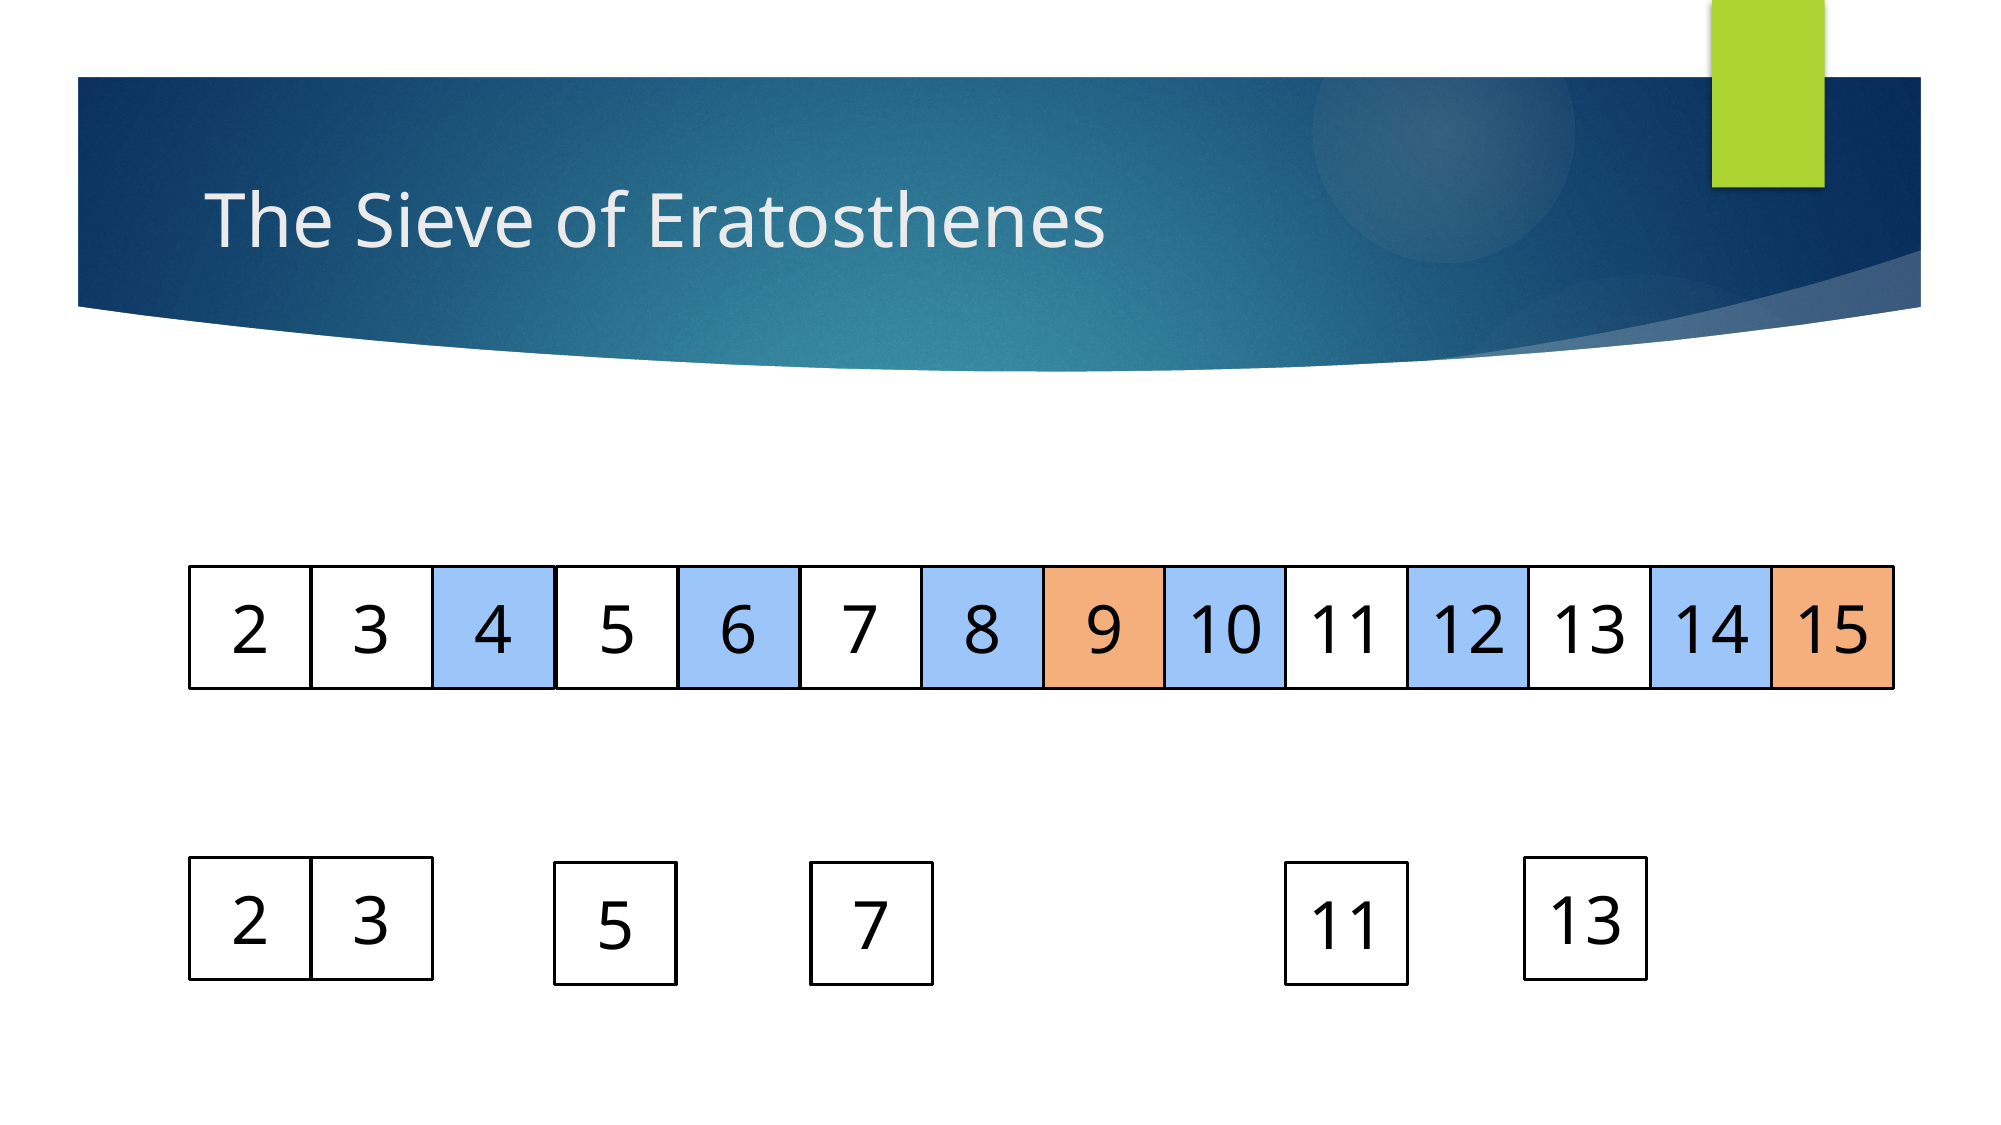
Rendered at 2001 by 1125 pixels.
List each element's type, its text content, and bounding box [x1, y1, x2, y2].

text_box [310, 857, 433, 981]
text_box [189, 566, 309, 690]
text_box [189, 857, 309, 981]
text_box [1285, 862, 1408, 985]
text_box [677, 566, 797, 690]
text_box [1285, 566, 1405, 690]
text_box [1043, 566, 1162, 690]
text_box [1164, 566, 1283, 690]
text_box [921, 566, 1041, 690]
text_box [1771, 566, 1894, 690]
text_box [1528, 566, 1648, 690]
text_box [1649, 566, 1769, 690]
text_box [310, 566, 430, 690]
title The Sieve of Eratosthenes [189, 159, 1627, 276]
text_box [1524, 857, 1647, 981]
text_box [1406, 566, 1526, 690]
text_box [556, 566, 675, 690]
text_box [810, 862, 933, 985]
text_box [432, 566, 554, 690]
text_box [799, 566, 919, 690]
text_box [554, 862, 677, 985]
